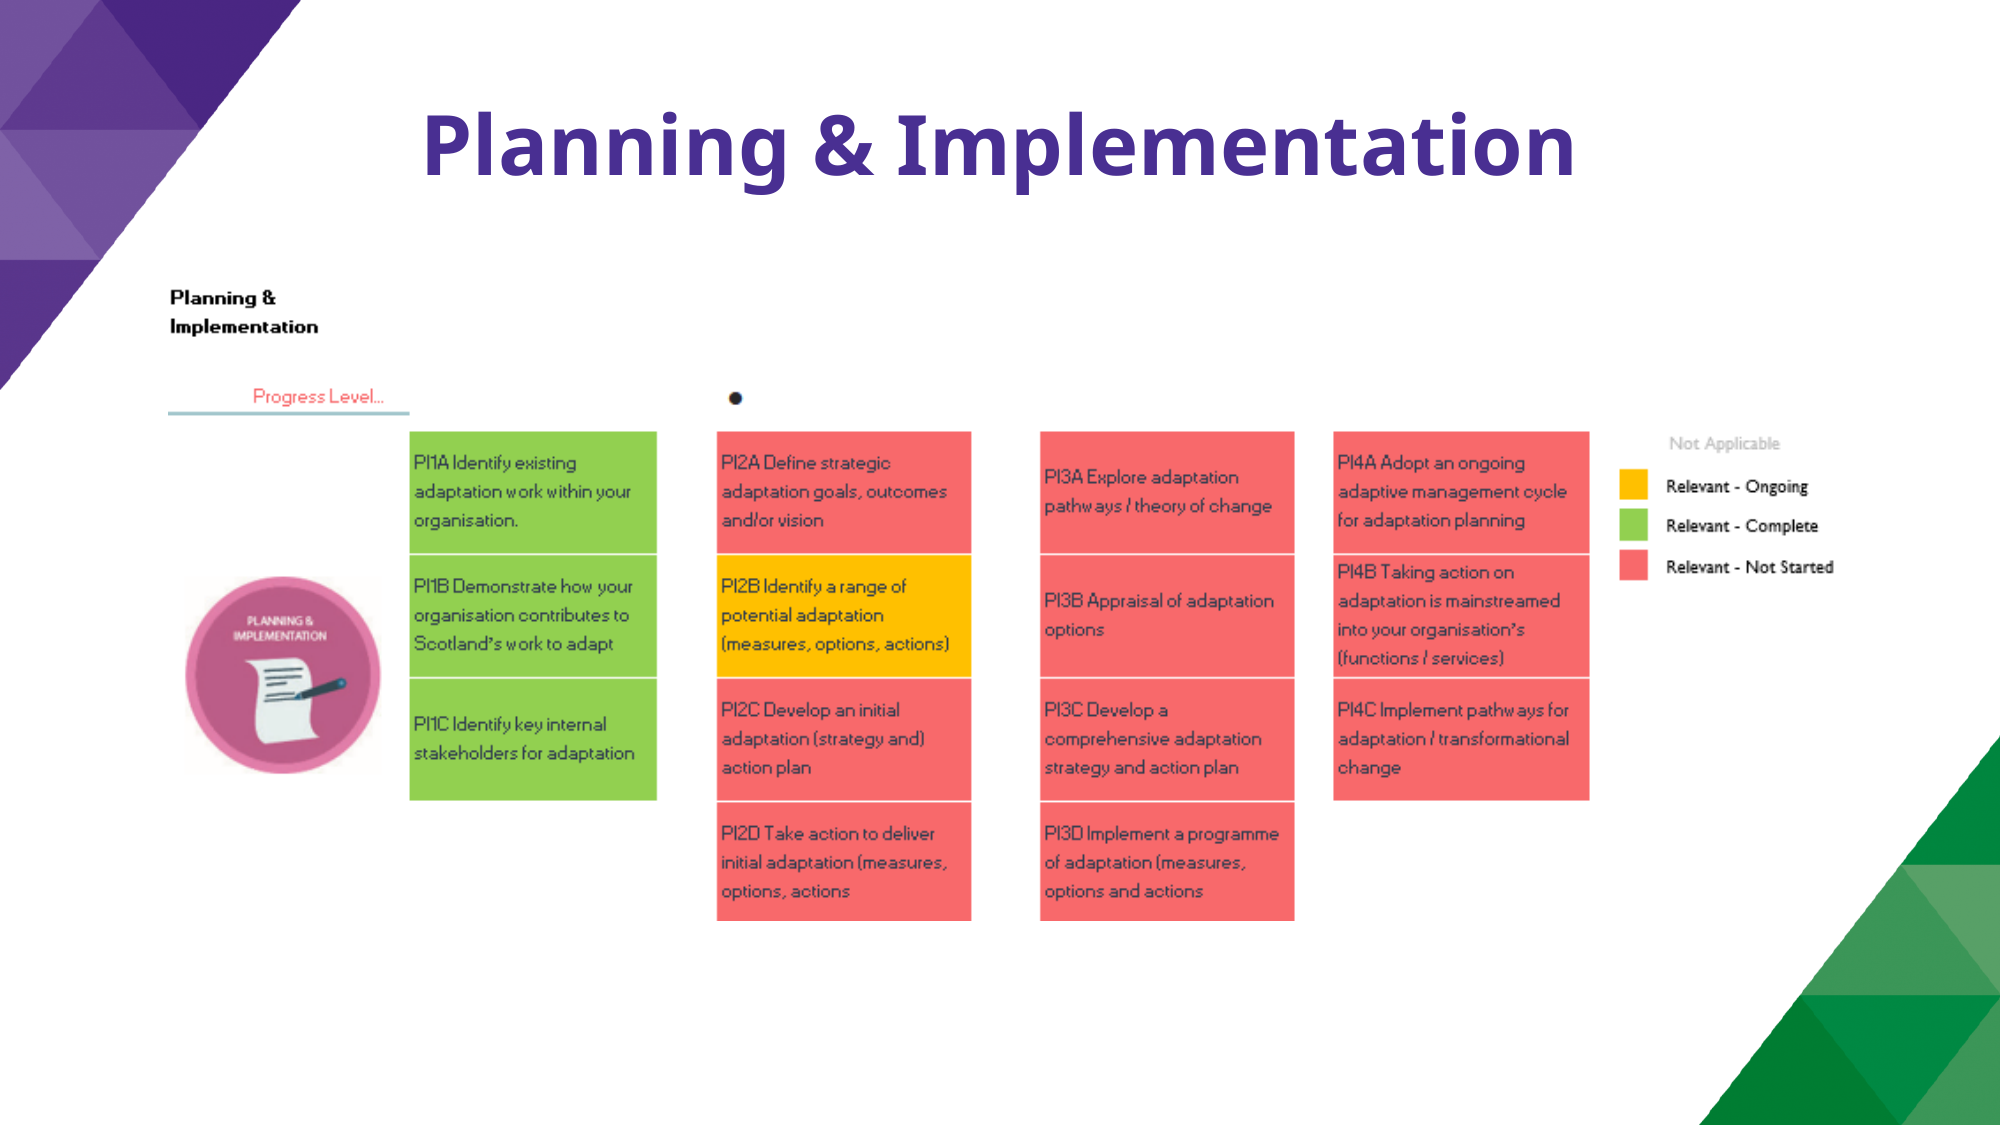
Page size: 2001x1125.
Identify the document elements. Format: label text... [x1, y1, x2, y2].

title Planning & Implementation [99, 84, 1900, 308]
picture [0, 0, 2000, 1125]
